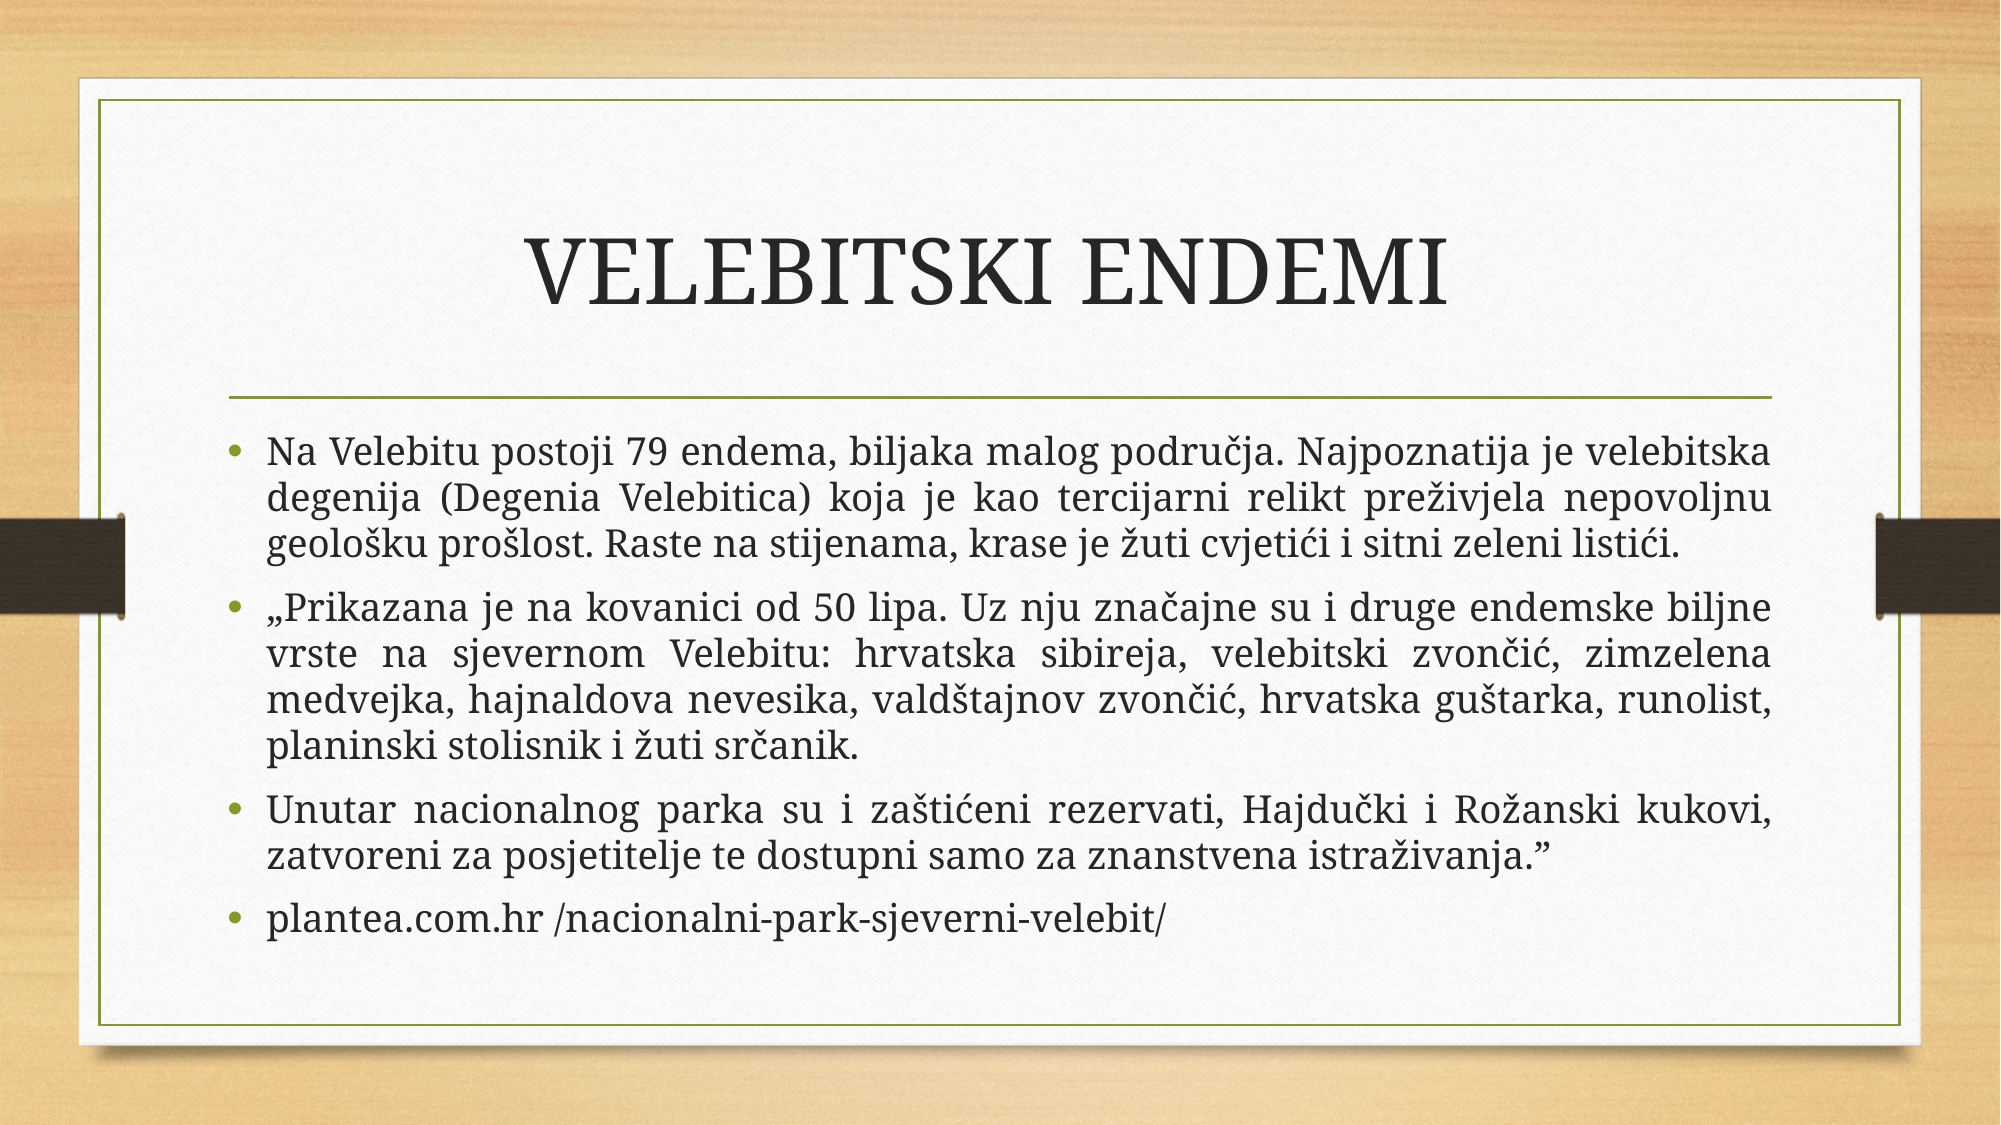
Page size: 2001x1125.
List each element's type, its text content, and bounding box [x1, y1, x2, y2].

title VELEBITSKI ENDEMI [212, 161, 1788, 375]
picture [0, 0, 2001, 1125]
list Na Velebitu postoji 79 endema, biljaka malog područja. Najpoznatija je velebitska degenija (Degenia Velebitica) koja je kao tercijarni relikt preživjela nepovoljnu geološku prošlost. Raste na stijenama, krase je žuti cvjetići i sitni zeleni listići. „Prikazana je na kovanici od 50 lipa. Uz nju značajne su i druge endemske biljne vrste na sjevernom Velebitu: hrvatska sibireja, velebitski zvončić, zimzelena medvejka, hajnaldova nevesika, valdštajnov zvončić, hrvatska guštarka, runolist, planinski stolisnik i žuti srčanik. Unutar nacionalnog parka su i zaštićeni rezervati, Hajdučki i Rožanski kukovi, zatvoreni za posjetitelje te dostupni samo za znanstvena istraživanja.” plantea.com.hr /nacionalni-park-sjeverni-velebit/ [212, 419, 1788, 964]
